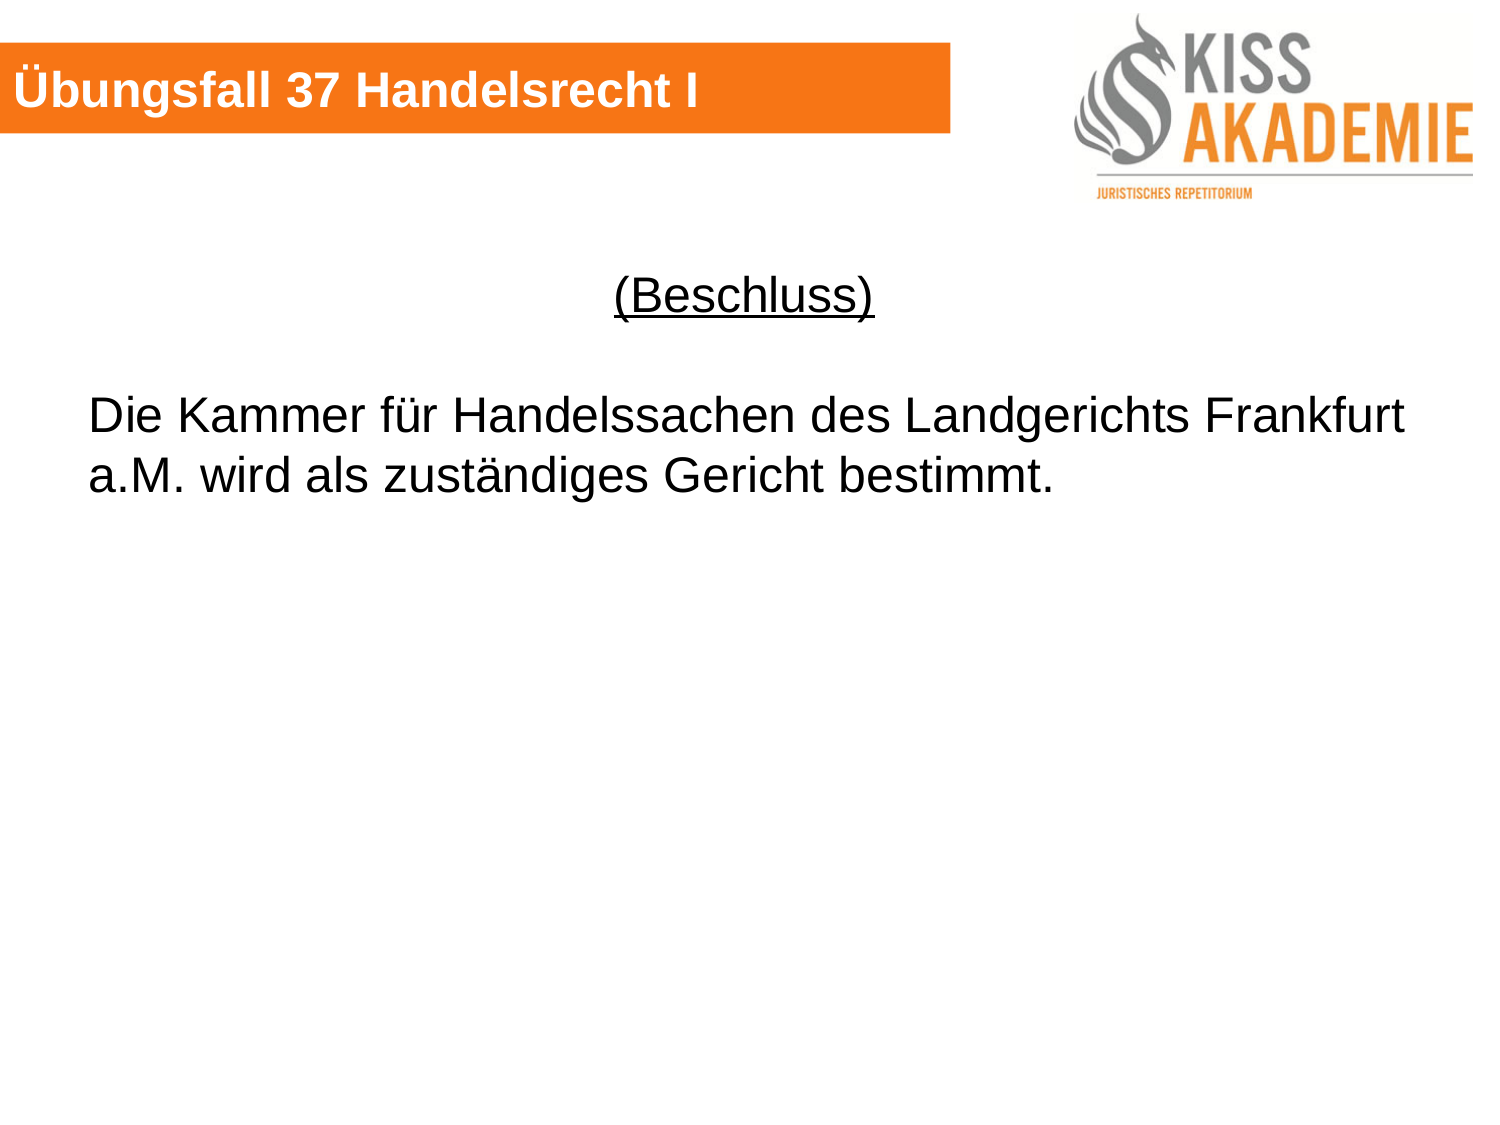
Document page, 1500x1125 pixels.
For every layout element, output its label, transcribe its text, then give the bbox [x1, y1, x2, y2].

picture [1074, 13, 1473, 203]
text_box (Beschluss) Die Kammer für Handelssachen des Landgerichts Frankfurt a.M. wird als zuständiges Gericht bestimmt. [29, 202, 1459, 503]
text_box Übungsfall 37 Handelsrecht I [0, 42, 951, 134]
